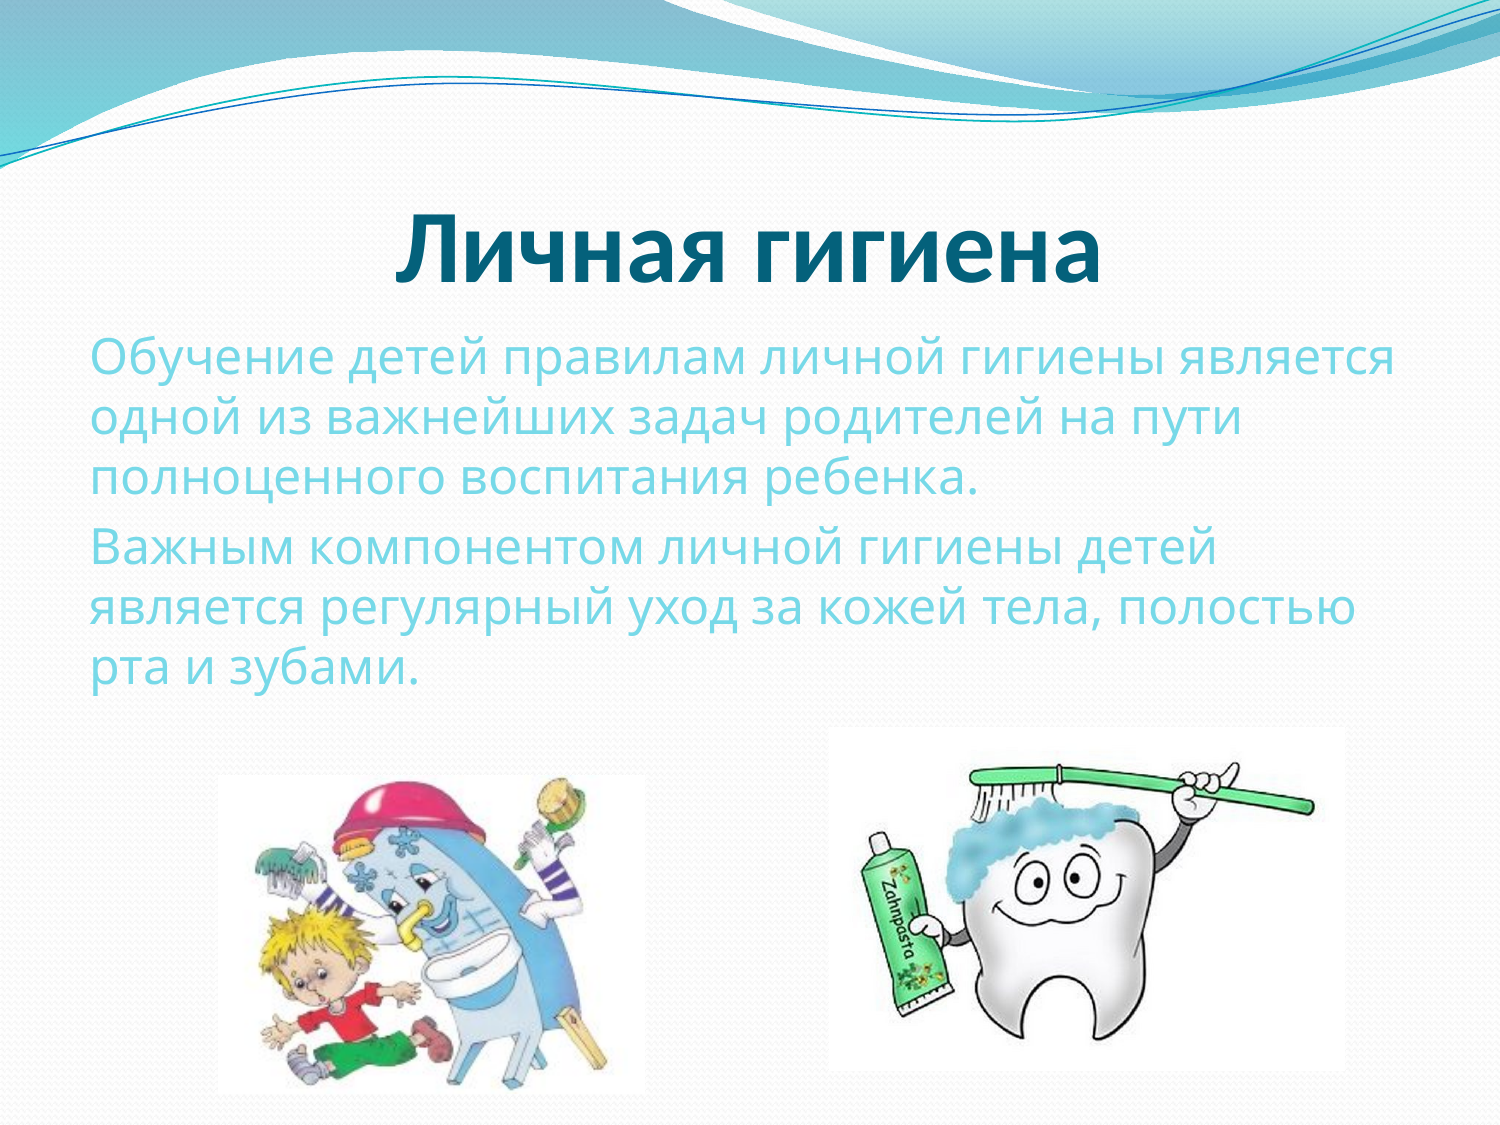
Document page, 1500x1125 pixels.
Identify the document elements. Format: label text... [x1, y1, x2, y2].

picture [829, 727, 1345, 1071]
picture [218, 774, 645, 1095]
list Обучение детей правилам личной гигиены является одной из важнейших задач родителей на пути полноценного воспитания ребенка. Важным компонентом личной гигиены детей является регулярный уход за кожей тела, полостью рта и зубами. [75, 317, 1425, 1038]
title Личная гигиена [75, 115, 1425, 303]
